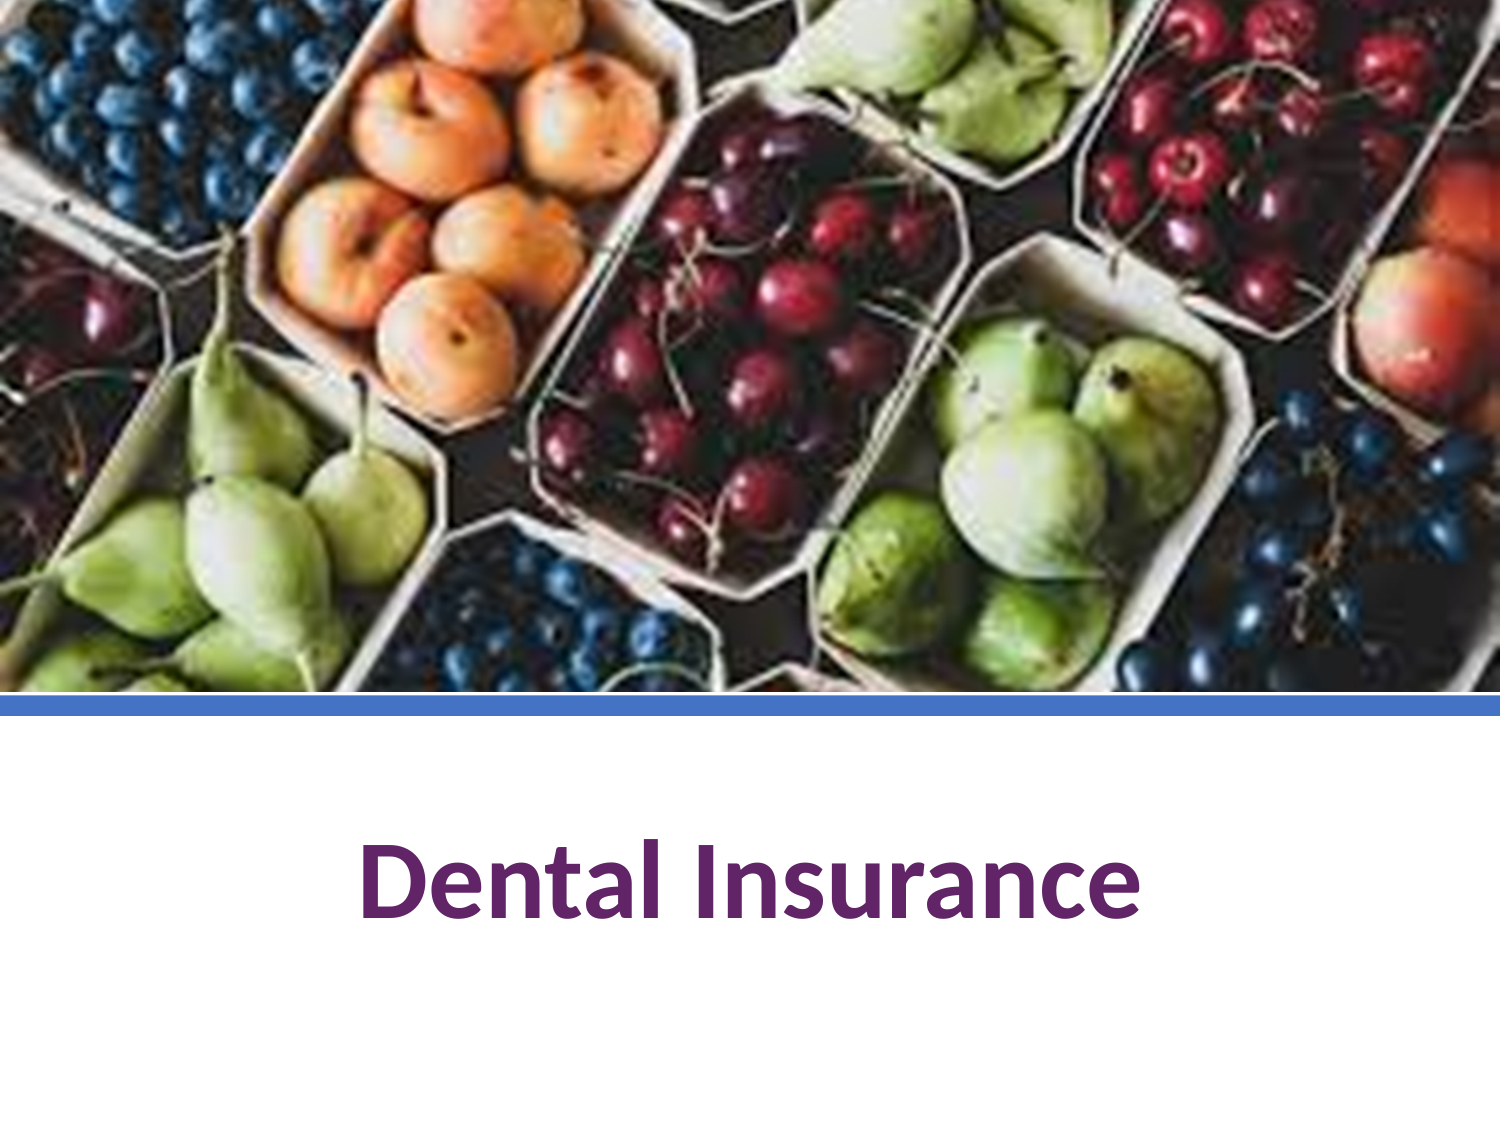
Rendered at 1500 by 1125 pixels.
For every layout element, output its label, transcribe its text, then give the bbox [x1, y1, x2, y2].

title Dental Insurance [80, 747, 1422, 951]
picture [0, 0, 1500, 692]
text_box [0, 694, 1500, 717]
